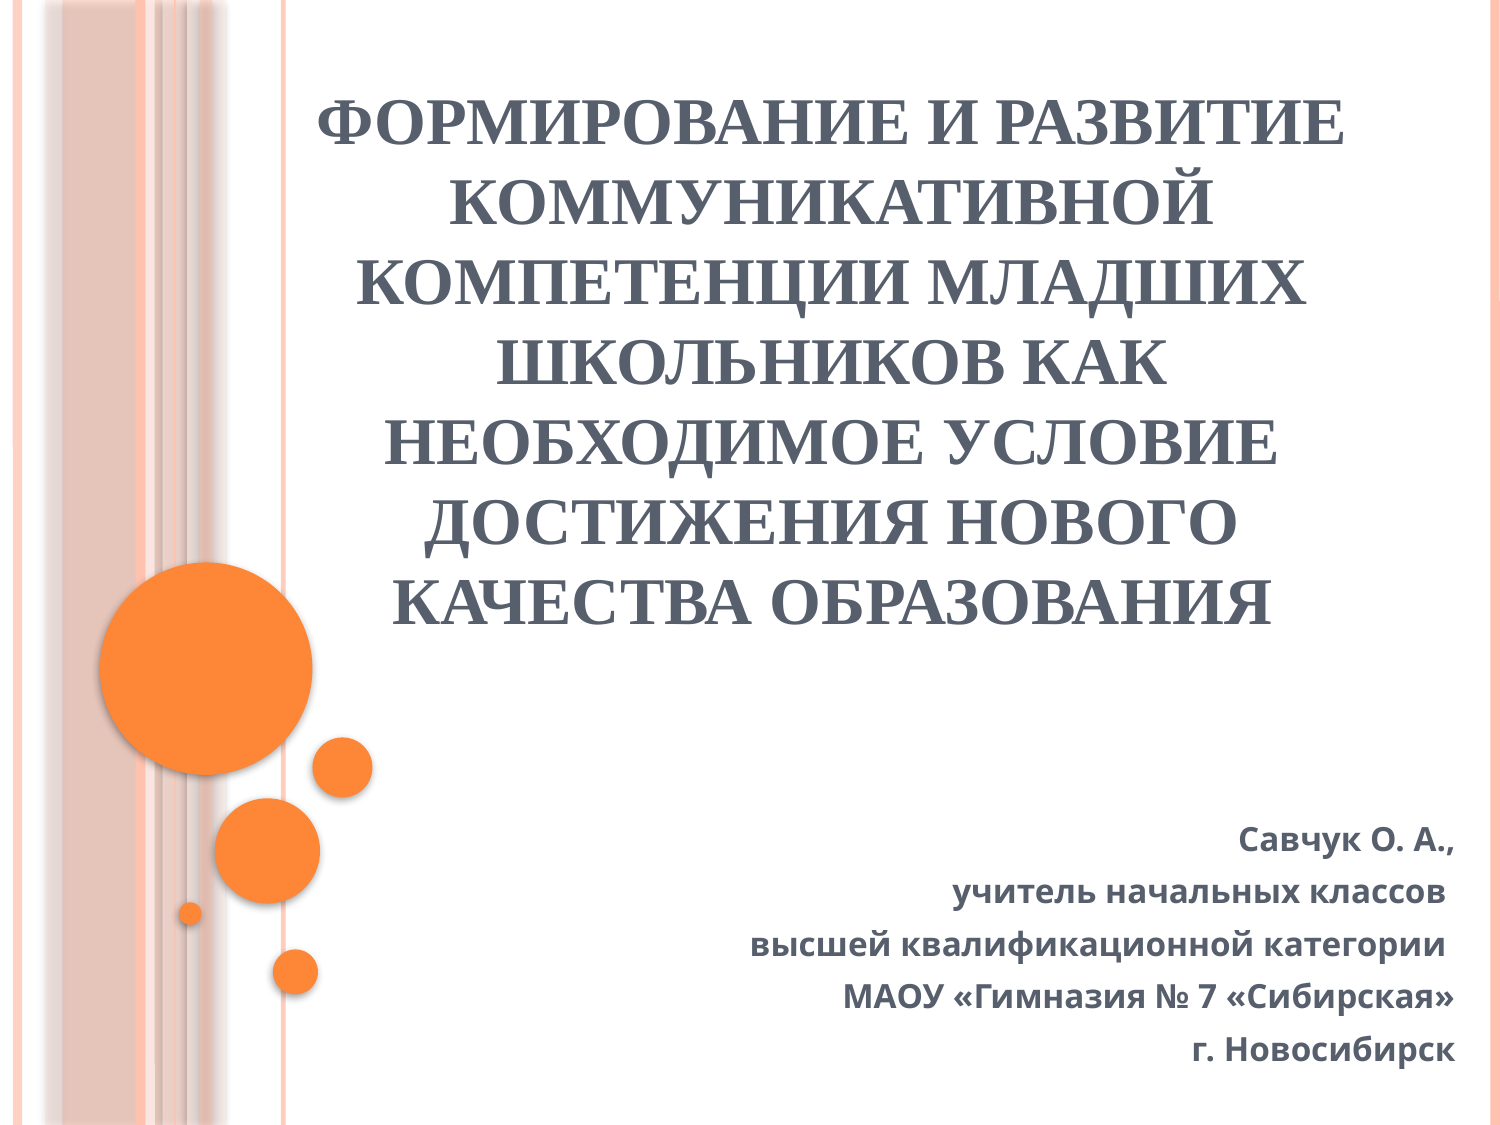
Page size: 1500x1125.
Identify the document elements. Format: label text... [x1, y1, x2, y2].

subtitle Савчук О. А., учитель начальных классов высшей квалификационной категории МАОУ «Гимназия № 7 «Сибирская» г. Новосибирск [690, 810, 1471, 1046]
title Формирование и развитие коммуникативной компетенции младших школьников как необходимое условие достижения нового качества образования [277, 101, 1388, 646]
